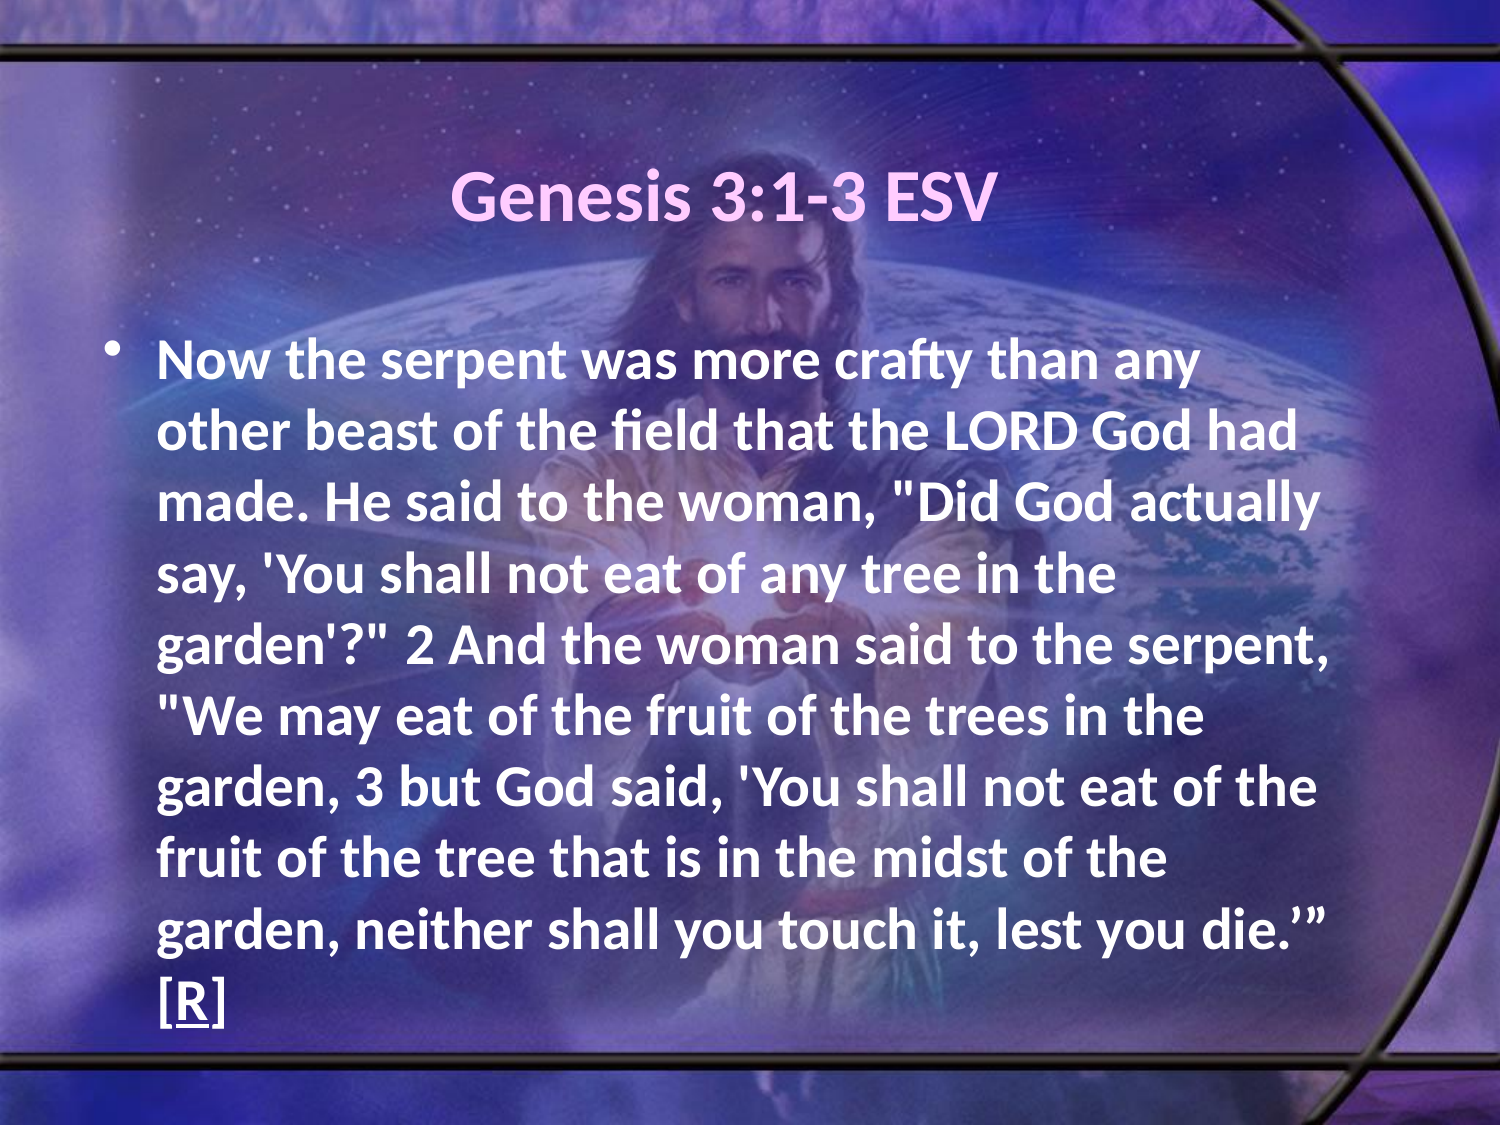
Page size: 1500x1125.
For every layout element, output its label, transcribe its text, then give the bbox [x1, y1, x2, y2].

picture [0, 0, 1500, 1125]
list Now the serpent was more crafty than any other beast of the field that the LORD God had made. He said to the woman, "Did God actually say, 'You shall not eat of any tree in the garden'?" 2 And the woman said to the serpent, "We may eat of the fruit of the trees in the garden, 3 but God said, 'You shall not eat of the fruit of the tree that is in the midst of the garden, neither shall you touch it, lest you die.’” [R] [87, 312, 1363, 1043]
title Genesis 3:1-3 ESV [87, 99, 1363, 283]
